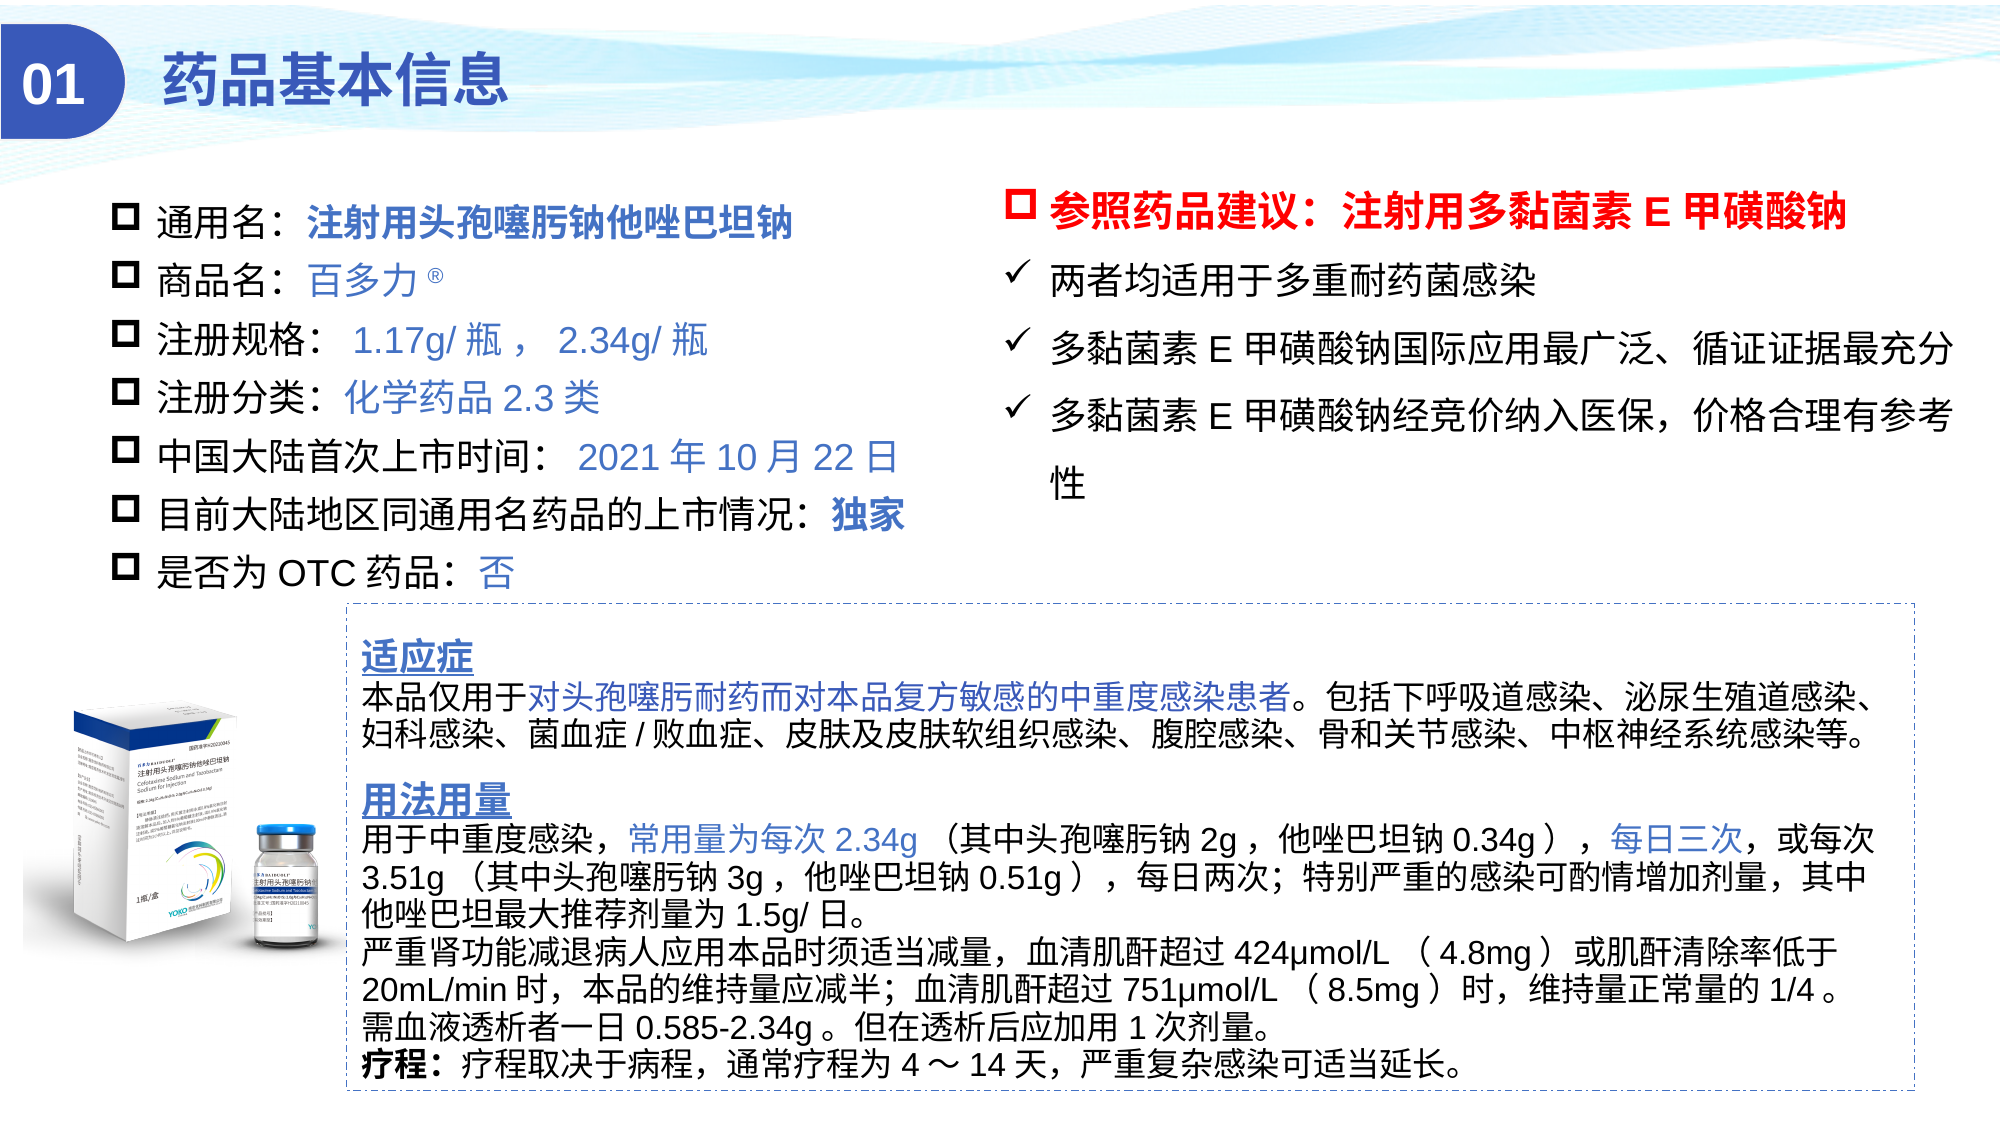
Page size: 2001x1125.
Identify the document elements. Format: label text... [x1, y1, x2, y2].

text_box 参照药品建议：注射用多黏菌素E甲磺酸钠 两者均适用于多重耐药菌感染 多黏菌素E甲磺酸钠国际应用最广泛、循证证据最充分 多黏菌素E甲磺酸钠经竞价纳入医保，价格合理有参考性 [987, 152, 1986, 580]
text_box 通用名：注射用头孢噻肟钠他唑巴坦钠 商品名：百多力® 注册规格：1.17g/瓶 ，2.34g/瓶 注册分类：化学药品2.3类 中国大陆首次上市时间：2021年10月22日 目前大陆地区同通用名药品的上市情况：独家 是否为OTC药品：否 [94, 178, 1059, 615]
picture [22, 653, 347, 971]
text_box 01 [0, 21, 127, 141]
text_box 药品基本信息 [146, 35, 718, 140]
picture [0, 5, 2000, 342]
text_box 适应症 本品仅用于对头孢噻肟耐药而对本品复方敏感的中重度感染患者。包括下呼吸道感染、泌尿生殖道感染、妇科感染、菌血症/败血症、皮肤及皮肤软组织感染、腹腔感染、骨和关节感染、中枢神经系统感染等。 用法用量 用于中重度感染，常用量为每次2.34g（其中头孢噻肟钠2g，他唑巴坦钠0.34g），每日三次，或每次3.51g（其中头孢噻肟钠3g，他唑巴坦钠0.51g），每日两次；特别严重的感染可酌情增加剂量，其中他唑巴坦最大推荐剂量为1.5g/日。 严重肾功能减退病人应用本品时须适当减量，血清肌酐超过424μmol/L（4.8mg）或肌酐清除率低于20mL/min时，本品的维持量应减半；血清肌酐超过751μmol/L（8.5mg）时，维持量正常量的1/4。 需血液透析者一日0.585-2.34g。但在透析后应加用1次剂量。 疗程：疗程取决于病程，通常疗程为4～14天，严重复杂感染可适当延长。 [346, 603, 1915, 1091]
